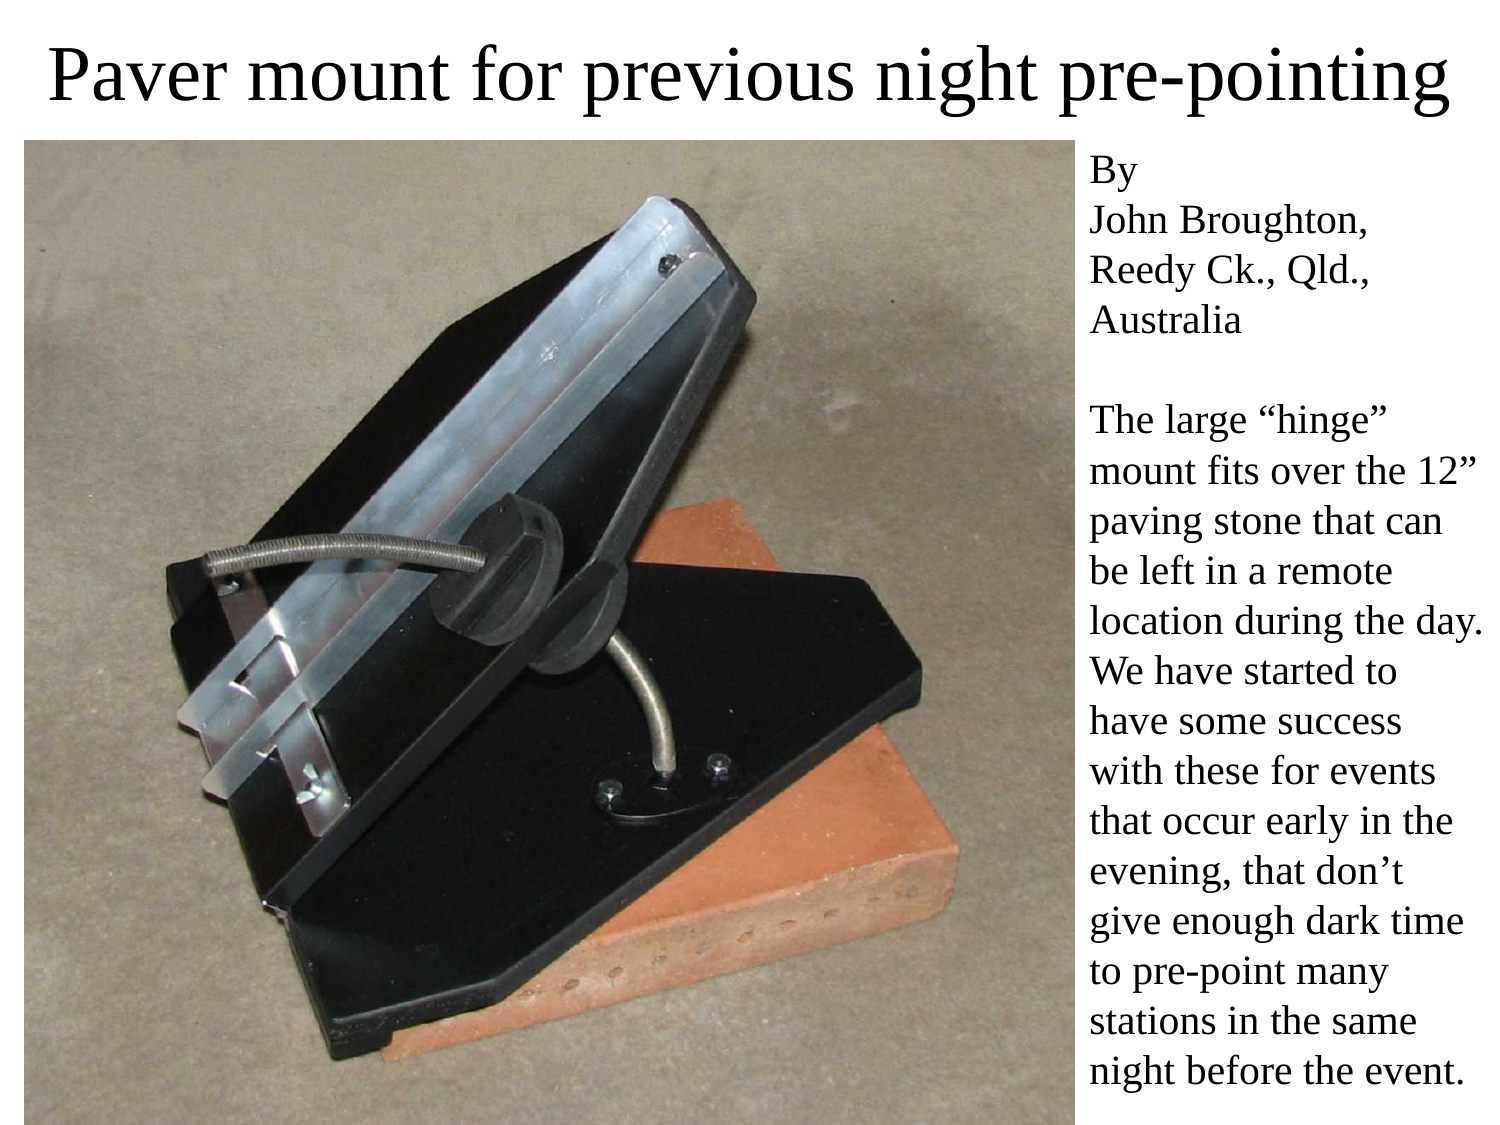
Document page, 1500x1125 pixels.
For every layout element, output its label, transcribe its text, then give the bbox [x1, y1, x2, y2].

text_box By John Broughton, Reedy Ck., Qld., Australia The large “hinge” mount fits over the 12” paving stone that can be left in a remote location during the day. We have started to have some success with these for events that occur early in the evening, that don’t give enough dark time to pre-point many stations in the same night before the event. [1074, 134, 1500, 1100]
title Paver mount for previous night pre-pointing [0, 0, 1500, 138]
picture [24, 139, 1075, 1125]
